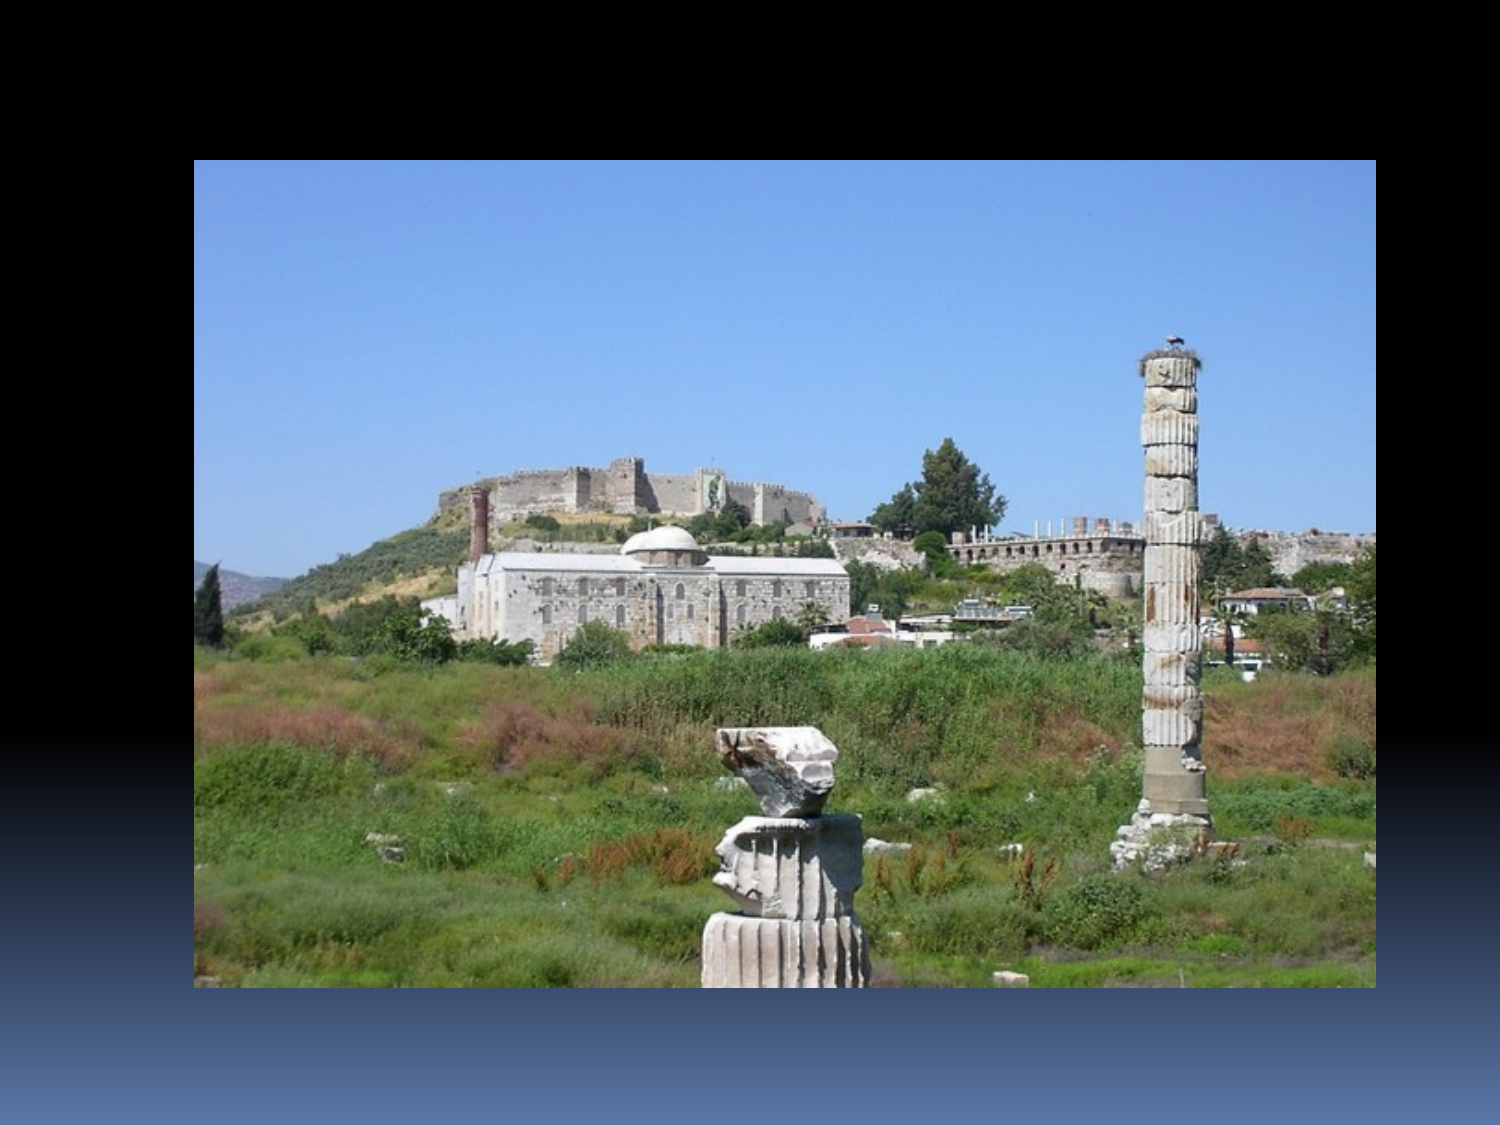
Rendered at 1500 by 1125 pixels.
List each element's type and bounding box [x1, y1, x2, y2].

picture [194, 160, 1377, 989]
